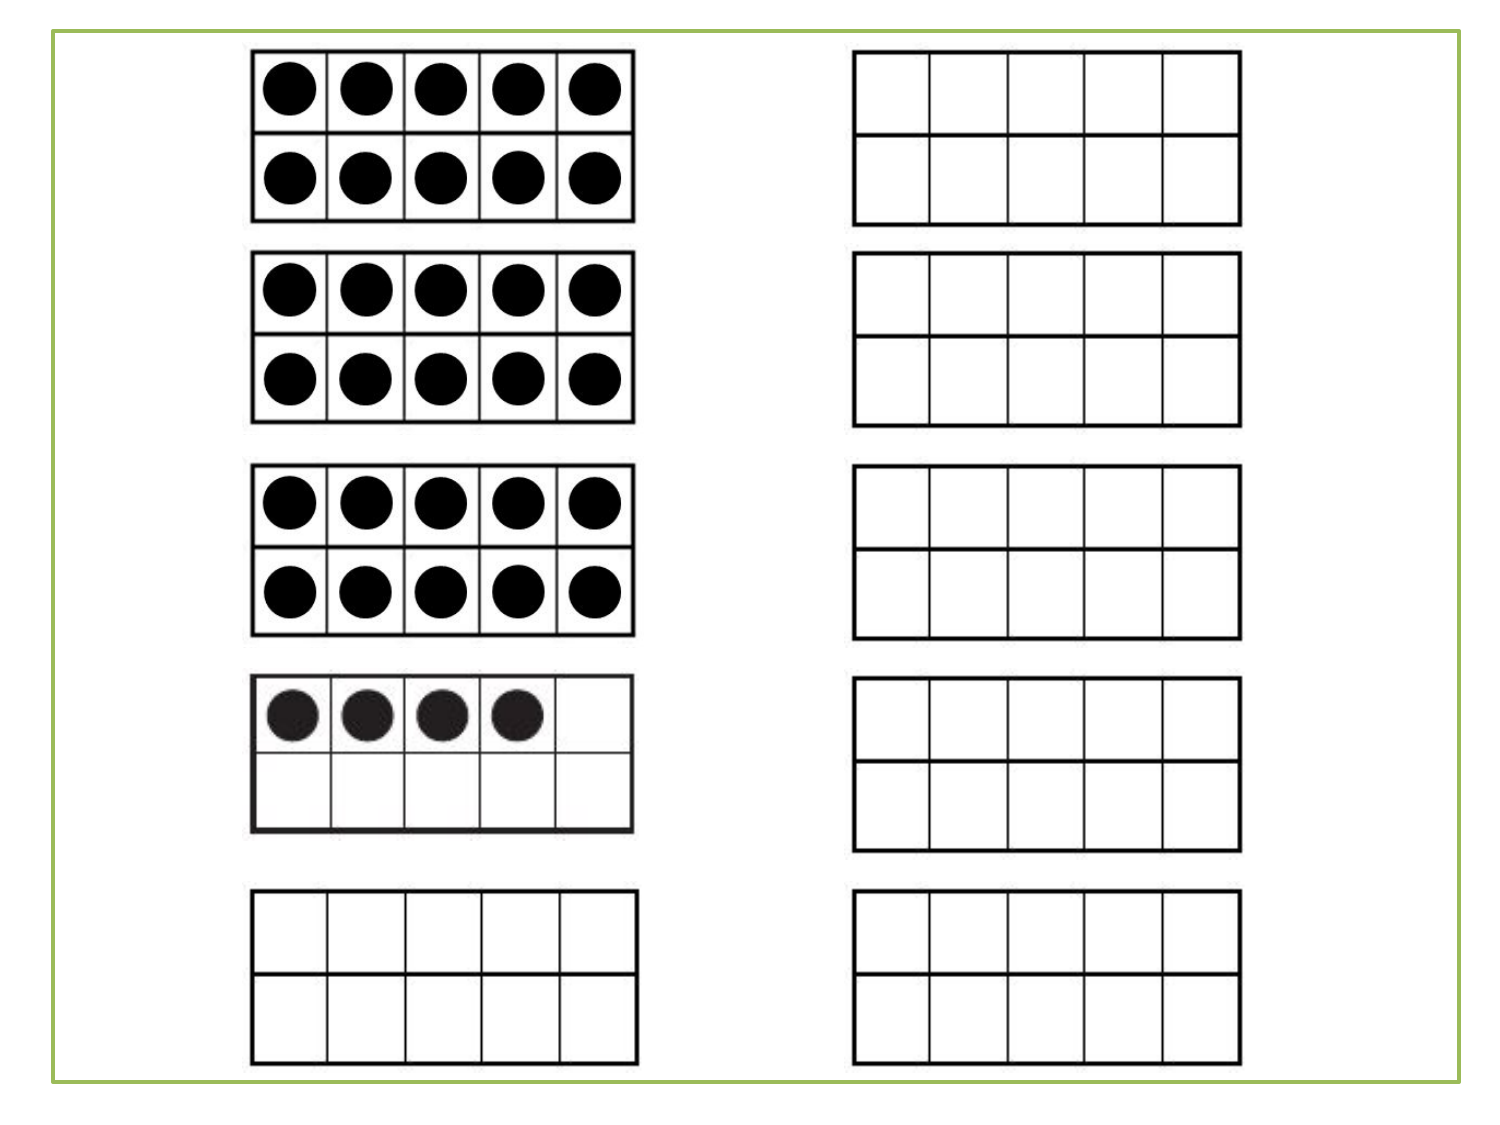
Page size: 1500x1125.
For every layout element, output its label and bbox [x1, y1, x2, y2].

text_box [51, 29, 1461, 1084]
picture [241, 668, 639, 842]
picture [241, 881, 644, 1073]
picture [241, 455, 644, 648]
picture [844, 881, 1247, 1073]
picture [844, 455, 1247, 648]
picture [844, 243, 1247, 435]
picture [844, 668, 1247, 861]
picture [844, 42, 1247, 235]
picture [241, 42, 644, 233]
picture [241, 243, 644, 435]
